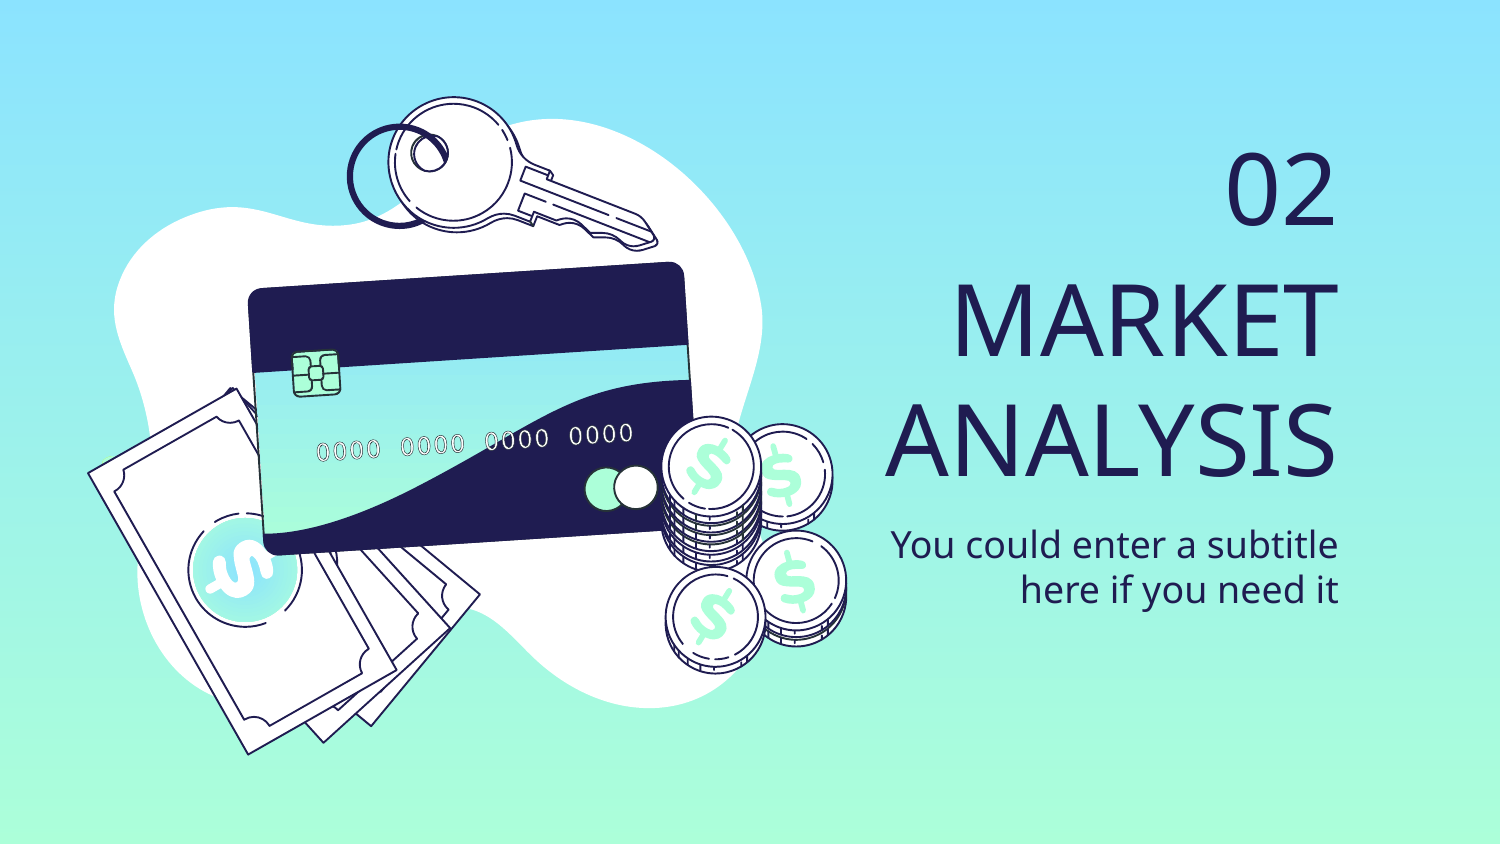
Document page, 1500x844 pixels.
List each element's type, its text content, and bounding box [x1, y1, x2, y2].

subtitle You could enter a subtitle here if you need it [865, 506, 1355, 637]
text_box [86, 95, 855, 756]
title 02 [918, 129, 1355, 260]
title MARKET ANALYSIS [860, 239, 1355, 514]
